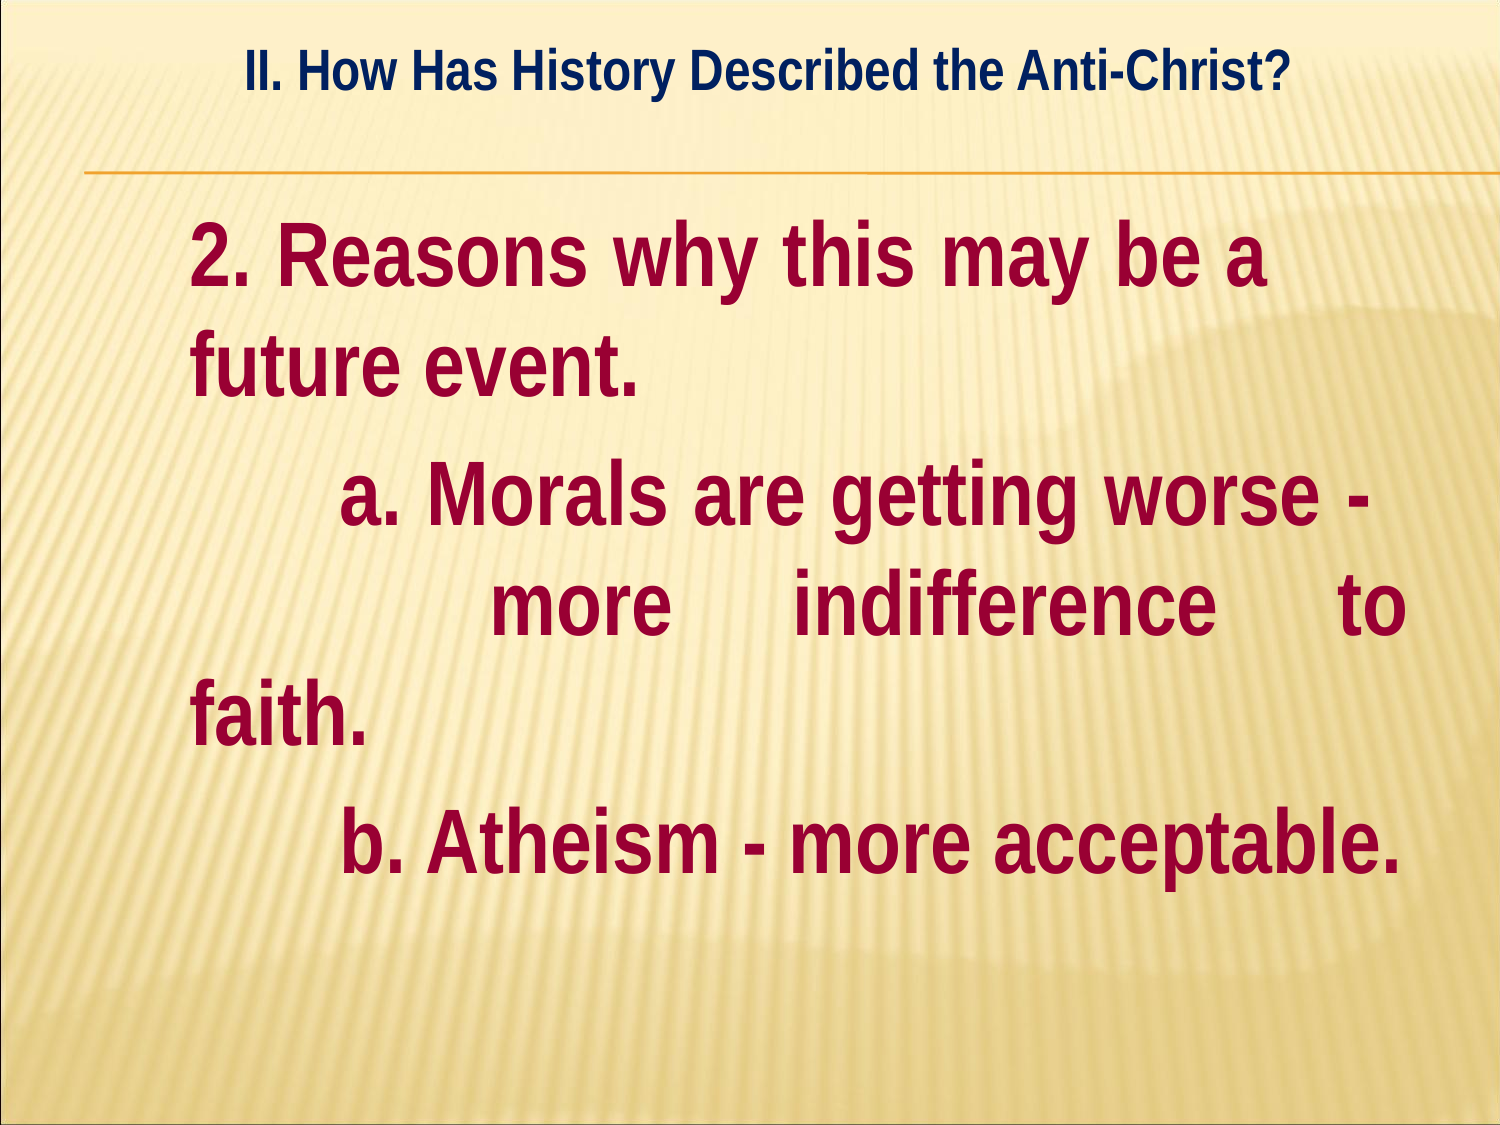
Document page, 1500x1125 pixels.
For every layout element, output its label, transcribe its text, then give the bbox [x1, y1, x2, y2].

text_box II. How Has History Described the Anti-Christ? [124, 24, 1413, 110]
list 2. Reasons why this may be a future event. a. Morals are getting worse - more indifference to faith. b. Atheism - more acceptable. [75, 187, 1425, 1075]
picture [0, 0, 1500, 1125]
table_header [150, 788, 1425, 872]
